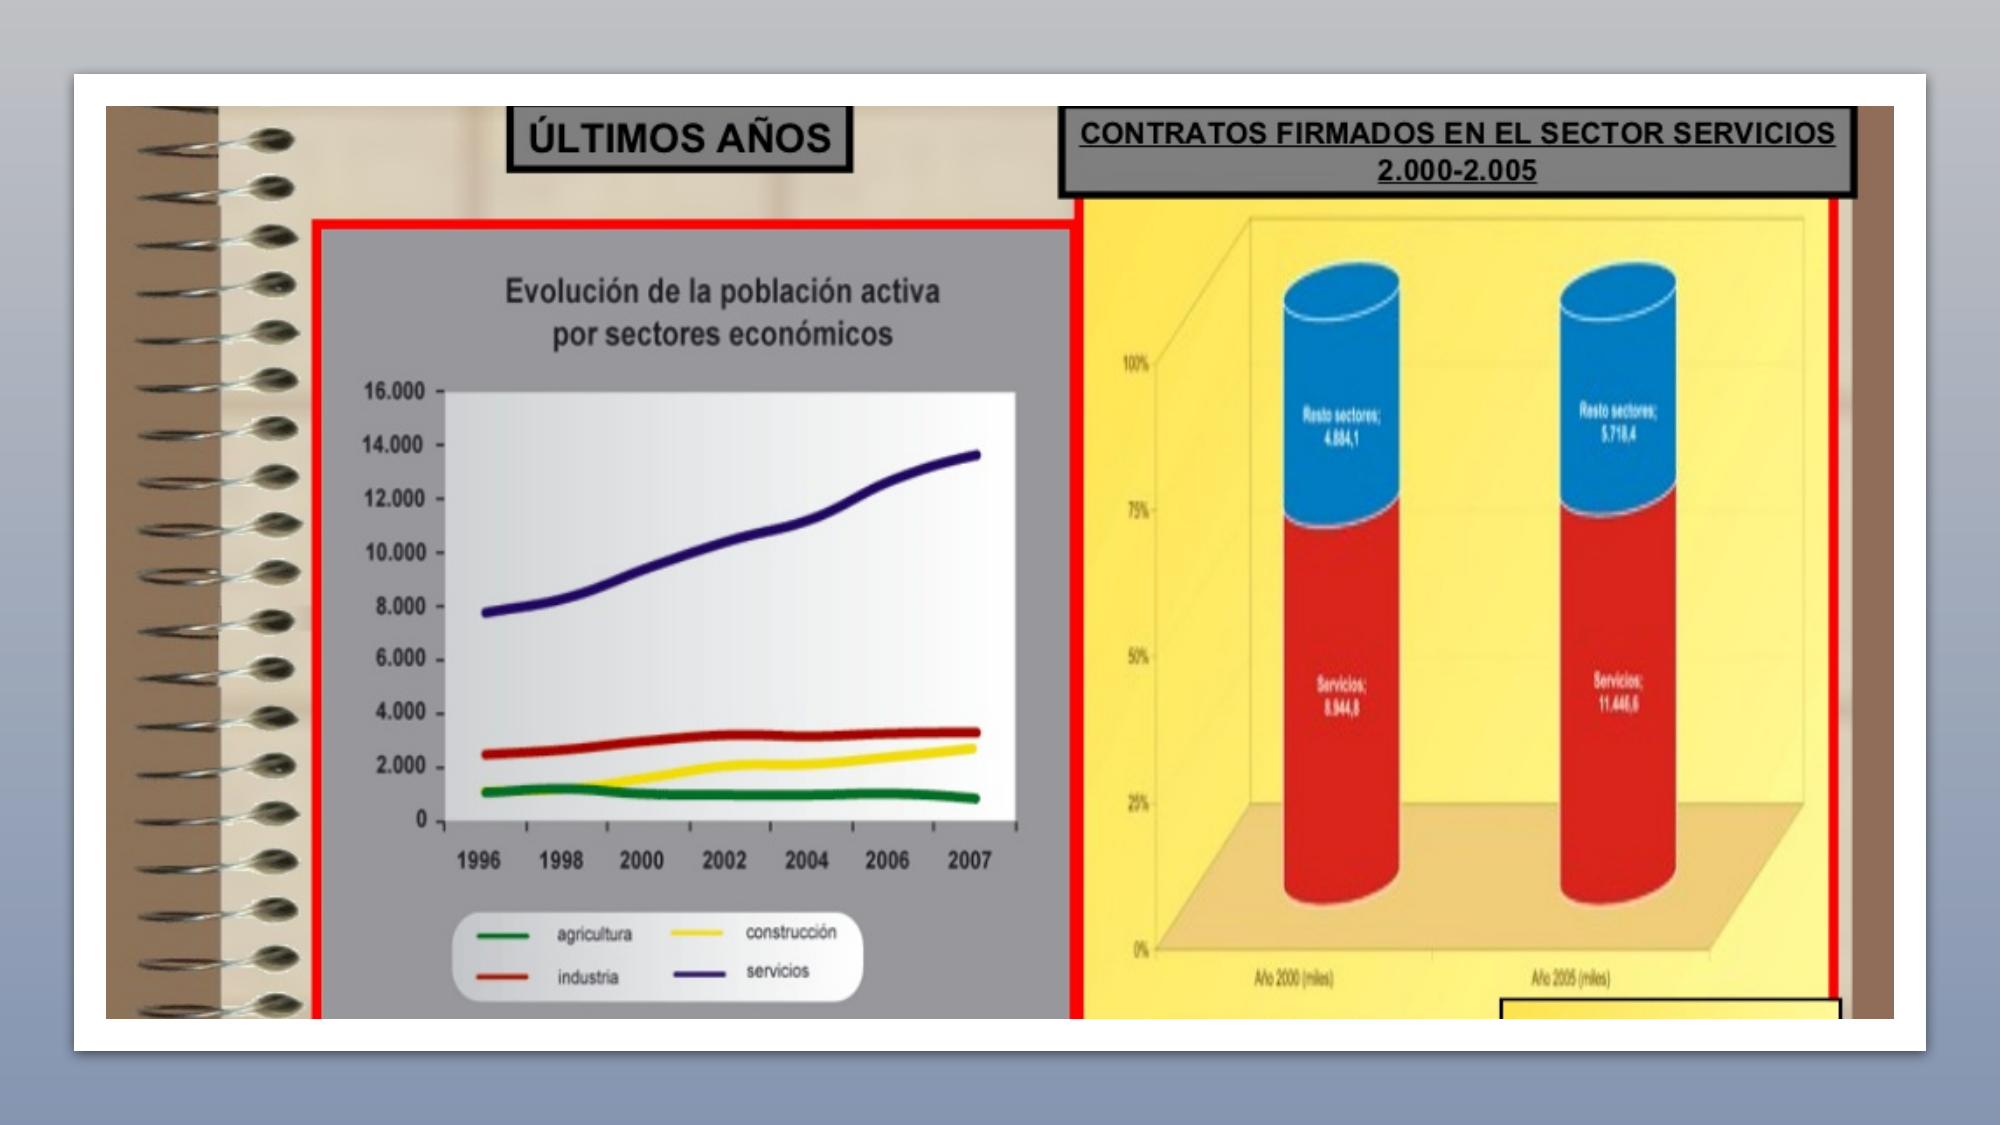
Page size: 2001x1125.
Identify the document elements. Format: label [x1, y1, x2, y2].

picture [105, 105, 1895, 1020]
text_box [0, 0, 2000, 1125]
